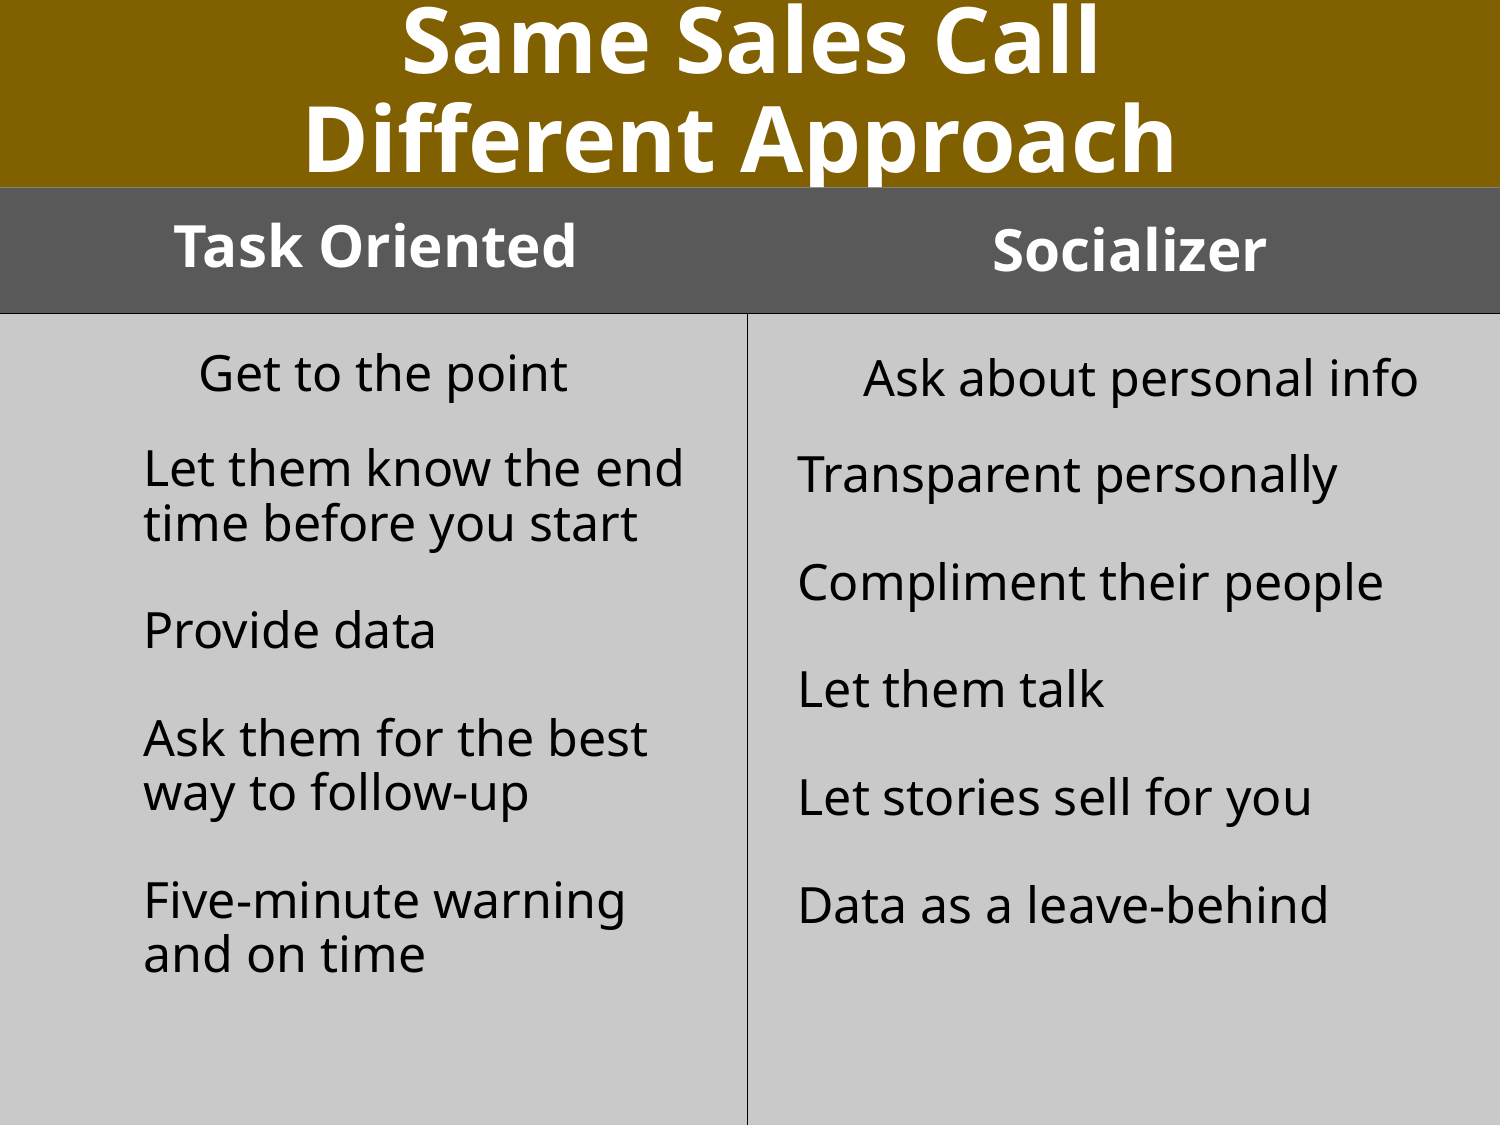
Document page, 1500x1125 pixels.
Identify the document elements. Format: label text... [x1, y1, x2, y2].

text_box Same Sales Call Different Approach [0, 0, 1500, 186]
text_box Get to the point [7, 313, 760, 437]
text_box Task Oriented [0, 187, 753, 311]
text_box Let them know the end time before you start Provide data Ask them for the best way to follow-up Five-minute warning and on time [128, 436, 740, 1000]
text_box Transparent personally Compliment their people Let them talk Let stories sell for you Data as a leave-behind [782, 441, 1479, 1030]
text_box [751, 186, 1500, 312]
text_box [0, 312, 746, 1125]
text_box [746, 312, 1500, 1125]
text_box Socializer [756, 202, 1500, 303]
text_box Ask about personal info [767, 318, 1500, 442]
